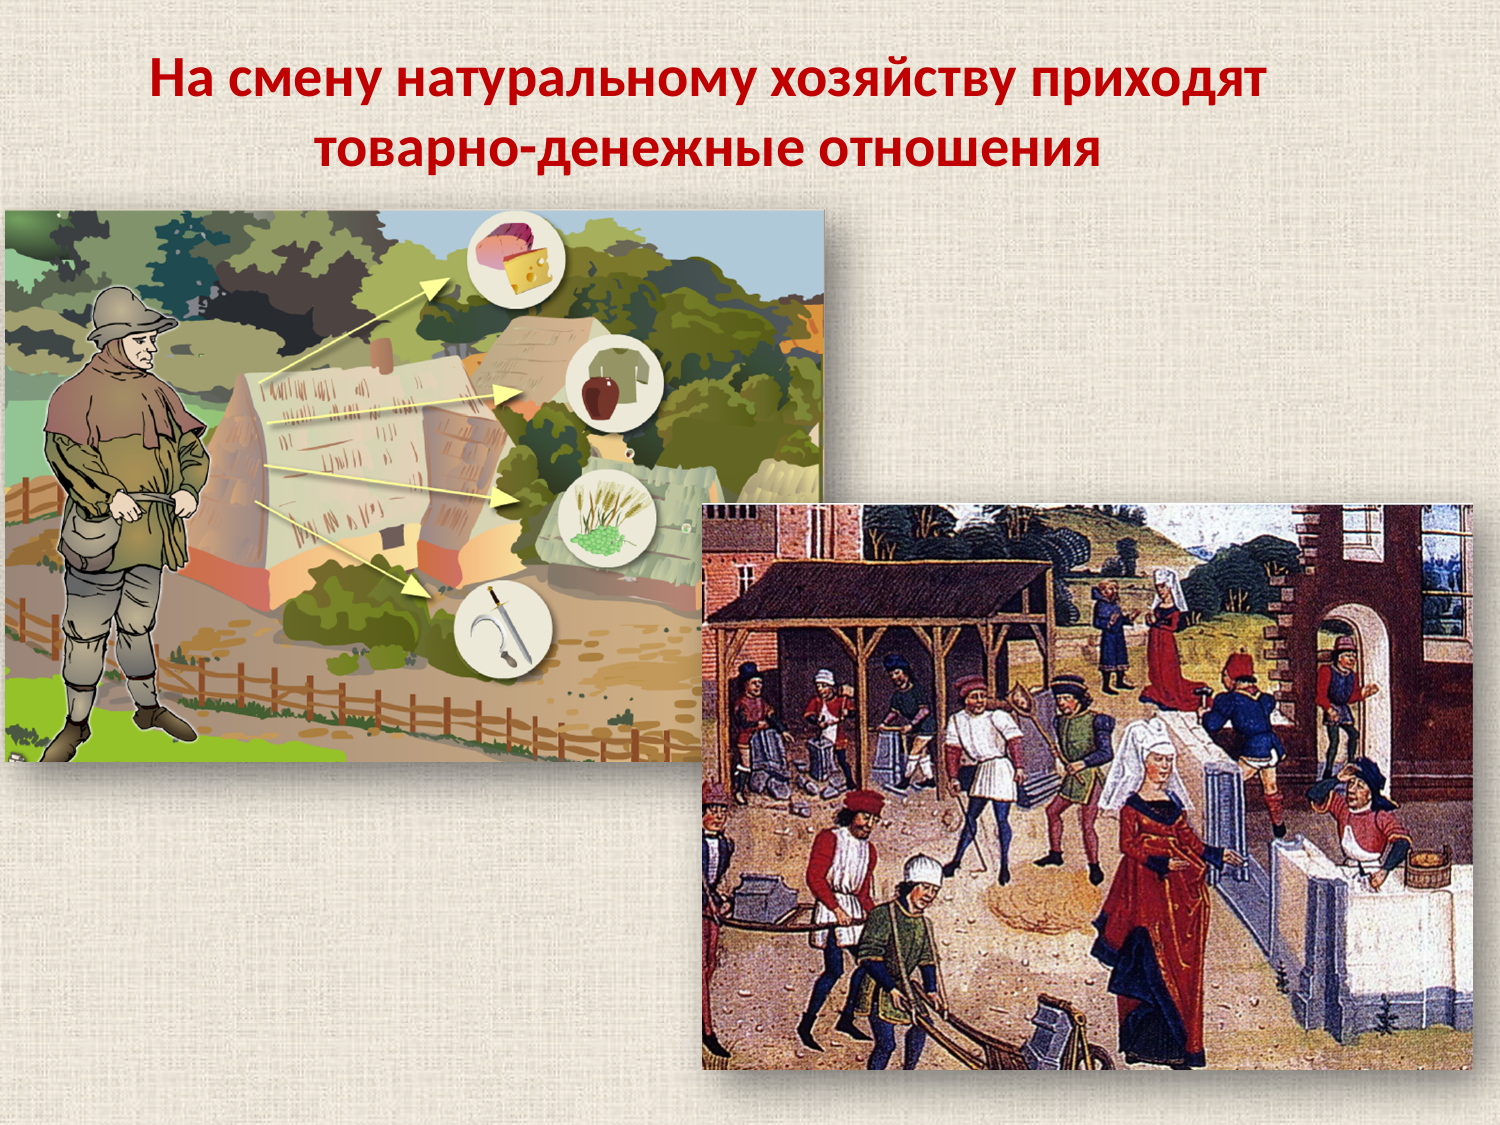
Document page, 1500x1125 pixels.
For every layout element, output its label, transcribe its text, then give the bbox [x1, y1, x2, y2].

text_box На смену натуральному хозяйству приходят товарно-денежные отношения [29, 30, 1388, 186]
picture [4, 208, 1474, 1071]
